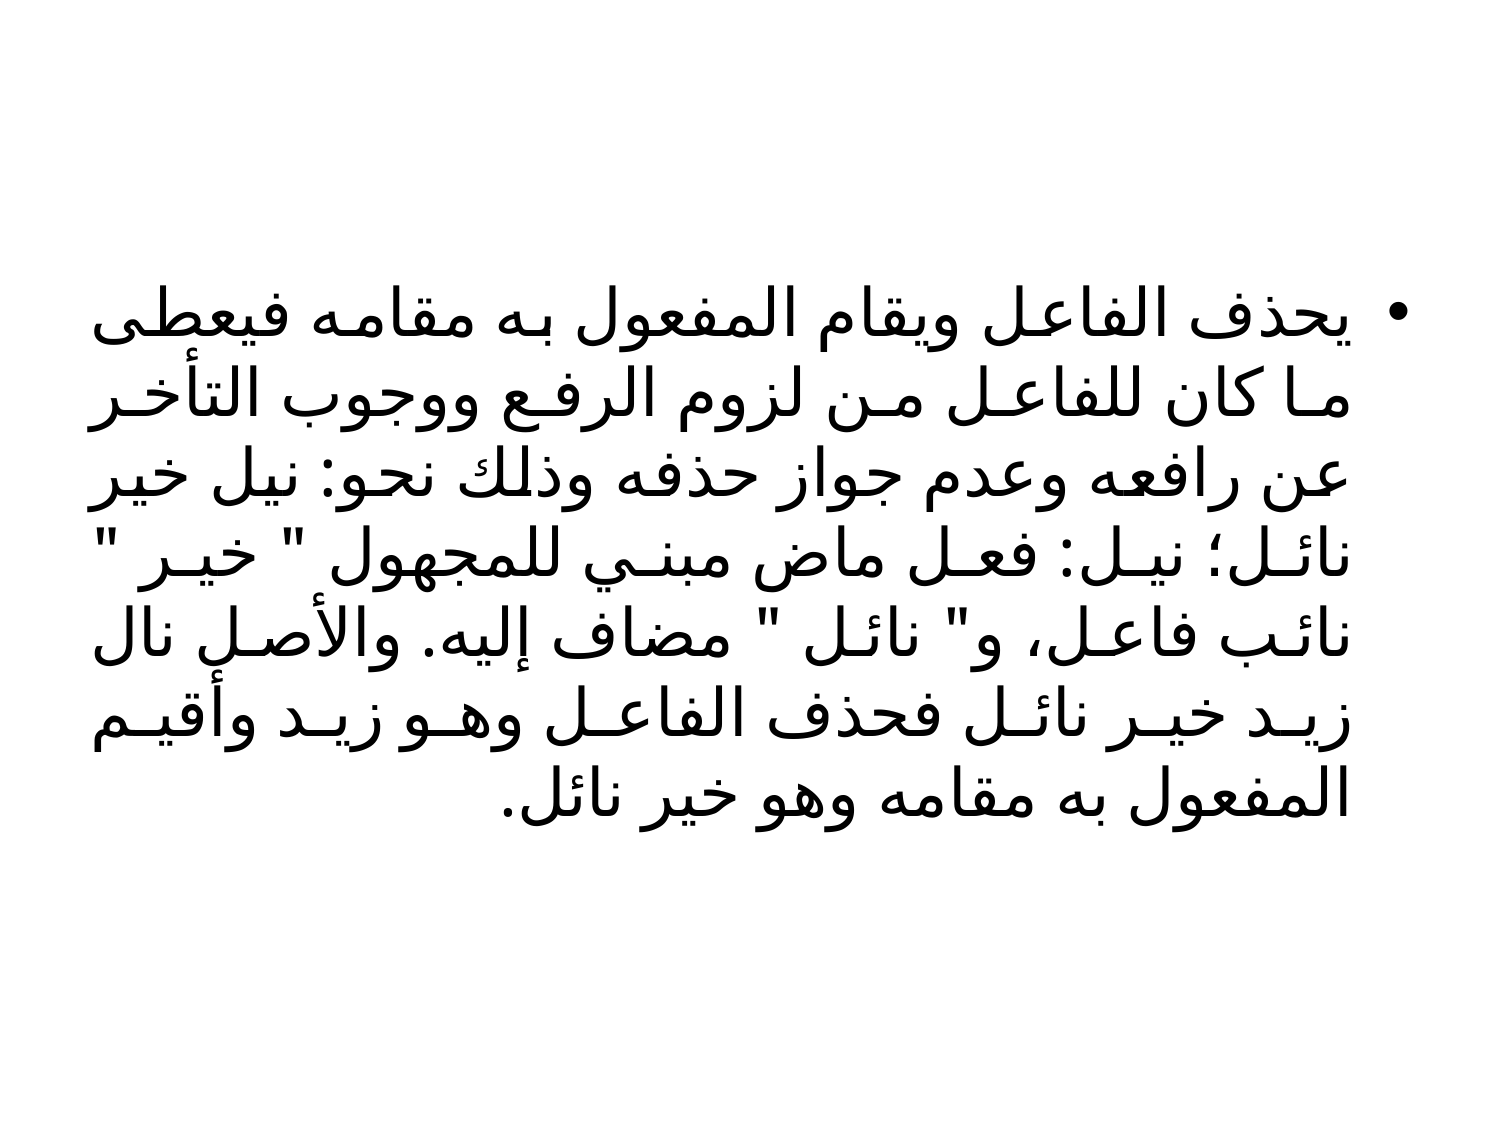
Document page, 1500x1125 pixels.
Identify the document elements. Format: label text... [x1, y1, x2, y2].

list يحذف الفاعل ويقام المفعول به مقامه فيعطى ما كان للفاعل من لزوم الرفع ووجوب التأخر عن رافعه وعدم جواز حذفه وذلك نحو: نيل خير نائل؛ نيل: فعل ماض مبني للمجهول " خير " نائب فاعل، و" نائل " مضاف إليه. والأصل نال زيد خير نائل فحذف الفاعل وهو زيد وأقيم المفعول به مقامه وهو خير نائل. [75, 262, 1425, 1005]
